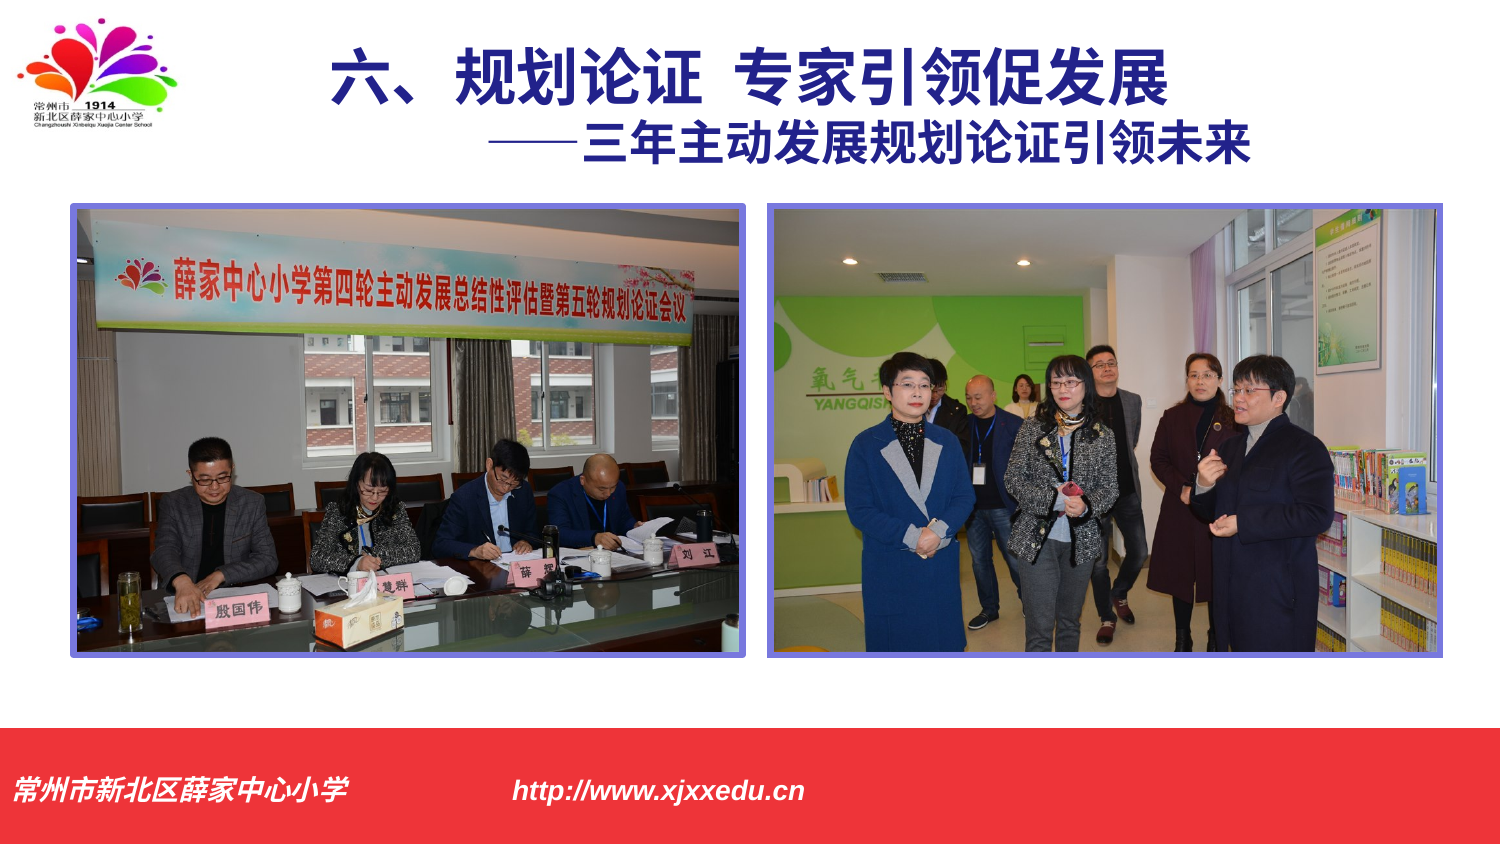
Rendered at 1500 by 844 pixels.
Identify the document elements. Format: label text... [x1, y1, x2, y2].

picture [0, 728, 1500, 844]
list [76, 208, 740, 653]
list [773, 208, 1437, 653]
title 六、规划论证 专家引领促发展 ——三年主动发展规划论证引领未来 [74, 33, 1426, 175]
picture [0, 0, 195, 141]
